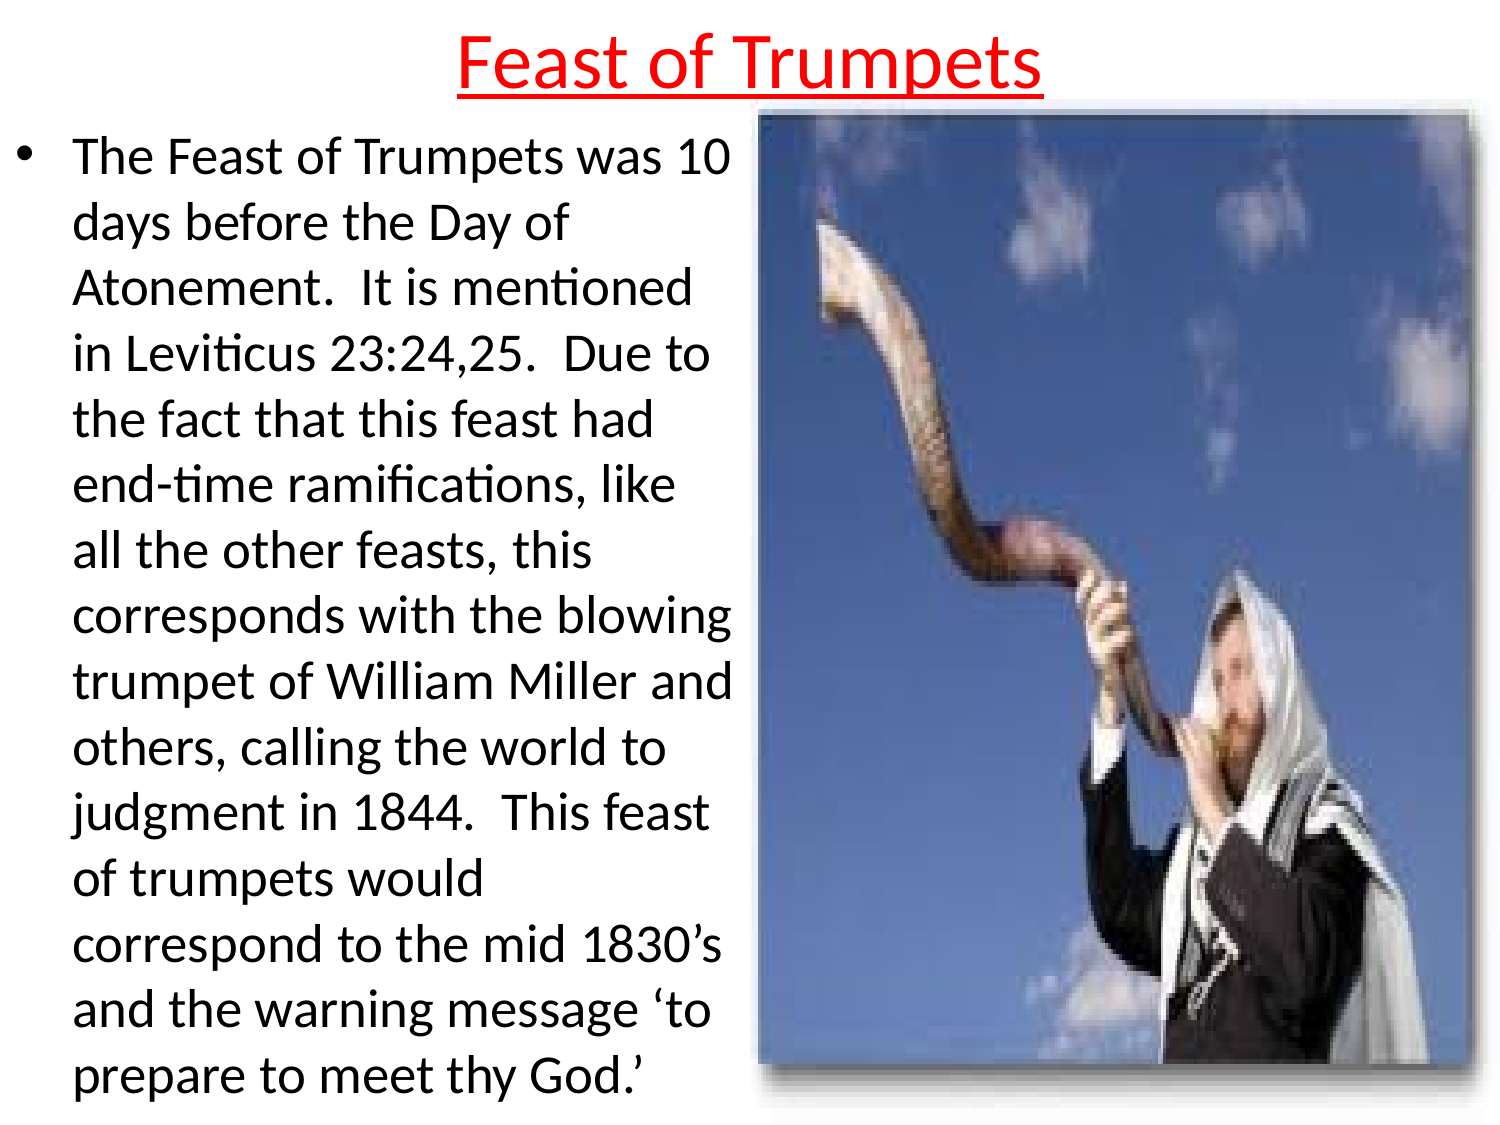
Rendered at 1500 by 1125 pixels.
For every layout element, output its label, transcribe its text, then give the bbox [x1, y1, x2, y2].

list The Feast of Trumpets was 10 days before the Day of Atonement. It is mentioned in Leviticus 23:24,25. Due to the fact that this feast had end-time ramifications, like all the other feasts, this corresponds with the blowing trumpet of William Miller and others, calling the world to judgment in 1844. This feast of trumpets would correspond to the mid 1830’s and the warning message ‘to prepare to meet thy God.’ [0, 112, 744, 1125]
title Feast of Trumpets [75, 0, 1425, 112]
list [749, 99, 1500, 1125]
